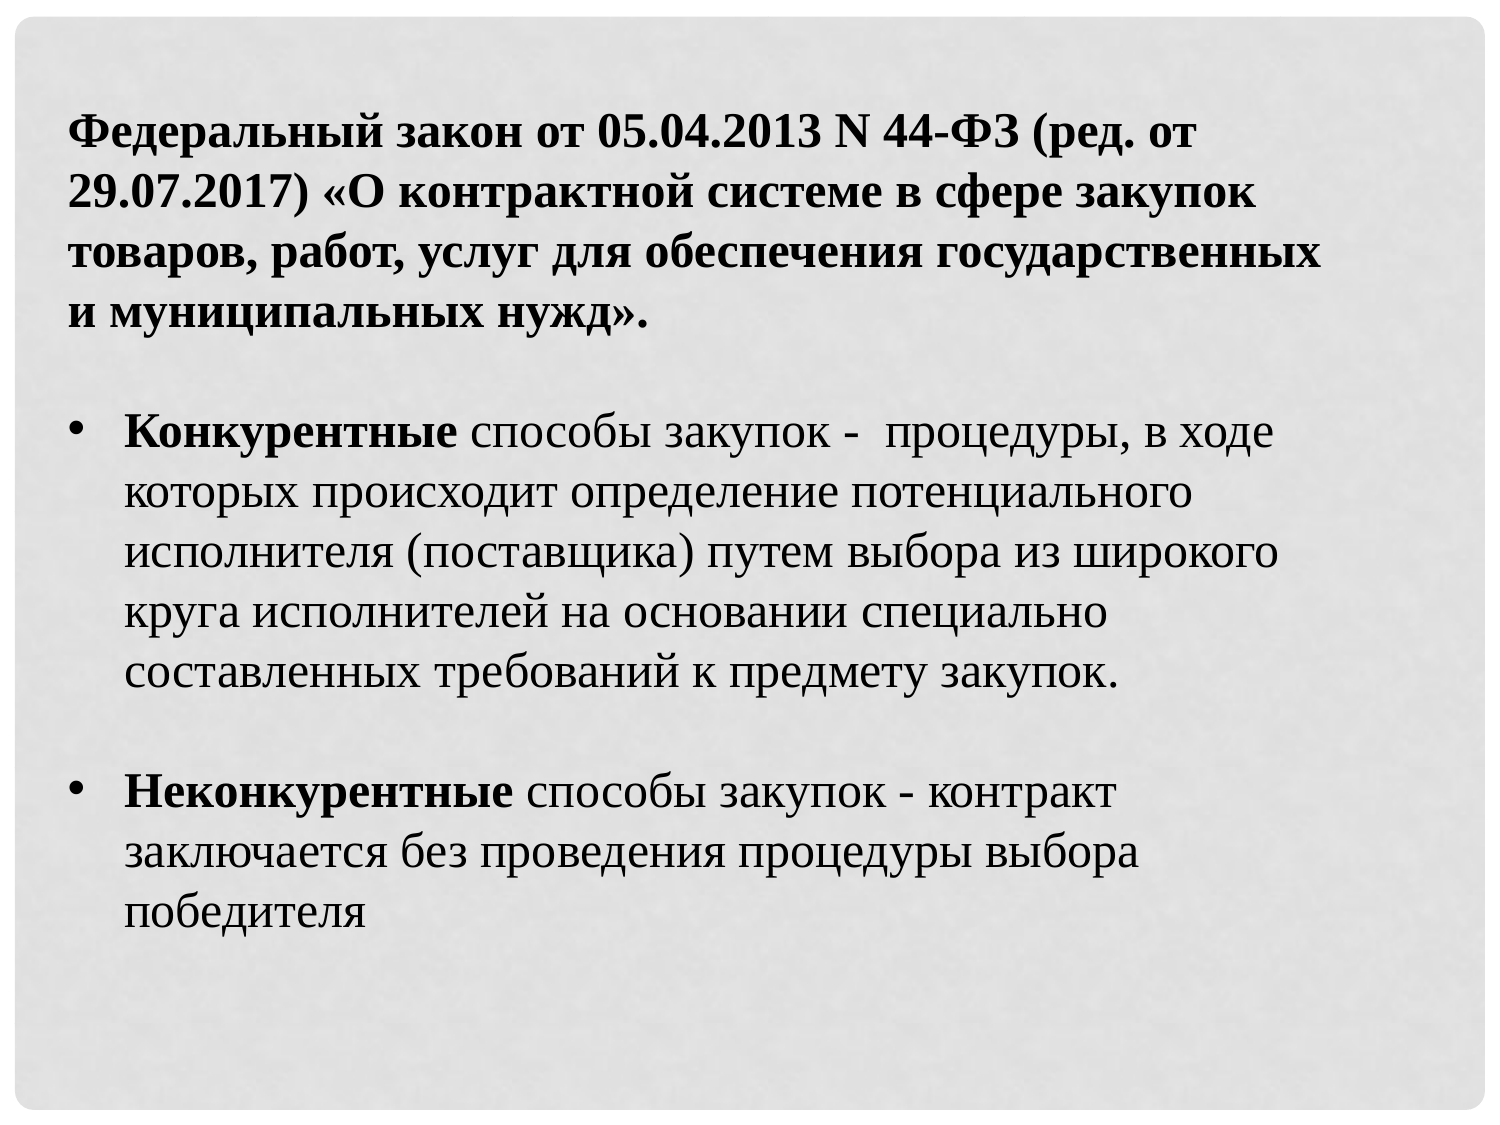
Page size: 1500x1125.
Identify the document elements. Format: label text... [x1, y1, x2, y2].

text_box Федеральный закон от 05.04.2013 N 44-ФЗ (ред. от 29.07.2017) «О контрактной системе в сфере закупок товаров, работ, услуг для обеспечения государственных и муниципальных нужд». Конкурентные способы закупок - процедуры, в ходе которых происходит определение потенциального исполнителя (поставщика) путем выбора из широкого круга исполнителей на основании специально составленных требований к предмету закупок. Неконкурентные способы закупок - контракт заключается без проведения процедуры выбора победителя [53, 89, 1376, 945]
